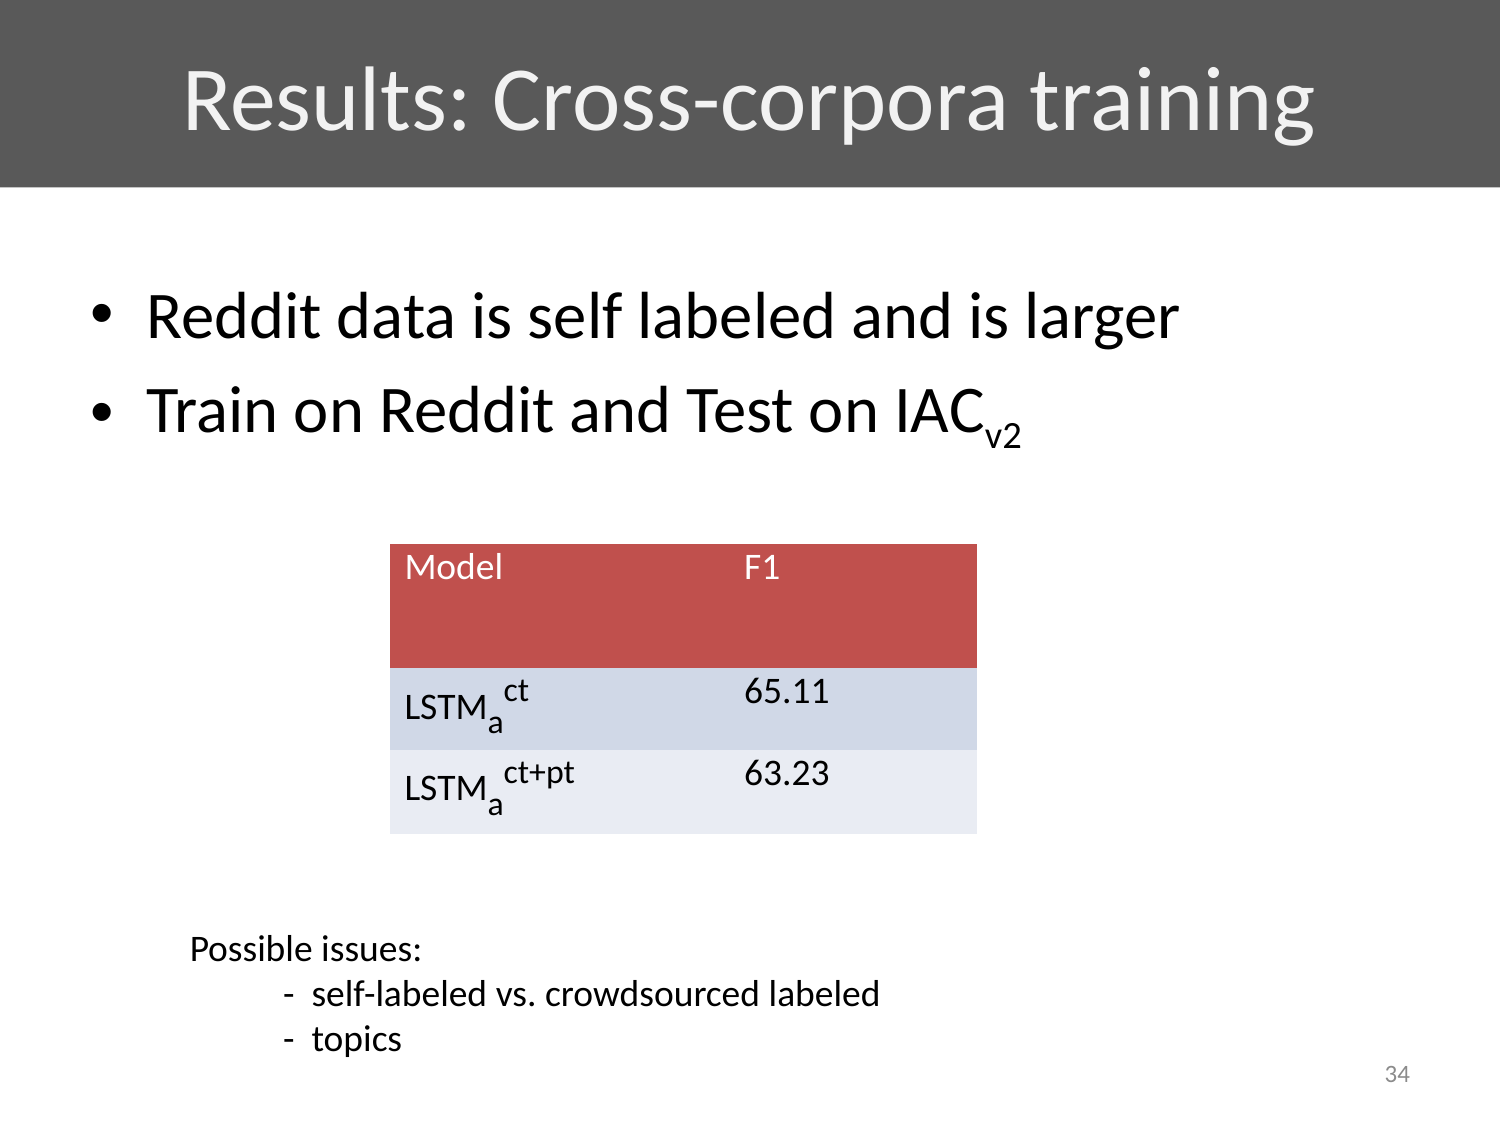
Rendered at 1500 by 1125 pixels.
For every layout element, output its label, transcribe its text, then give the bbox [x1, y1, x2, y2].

list Reddit data is self labeled and is larger Train on Reddit and Test on IACv2 [75, 264, 1425, 471]
text_box Possible issues: - self-labeled vs. crowdsourced labeled - topics [174, 916, 1207, 1111]
table_header Model [390, 544, 729, 668]
table_header F1 [729, 544, 977, 668]
table_cell LSTMact+pt [390, 750, 729, 834]
table_cell LSTMact [390, 668, 729, 750]
table_cell 65.11 [729, 668, 977, 750]
table_cell 63.23 [729, 750, 977, 834]
title Results: Cross-corpora training [0, 0, 1500, 188]
slide_number 34 [1207, 1042, 1425, 1103]
